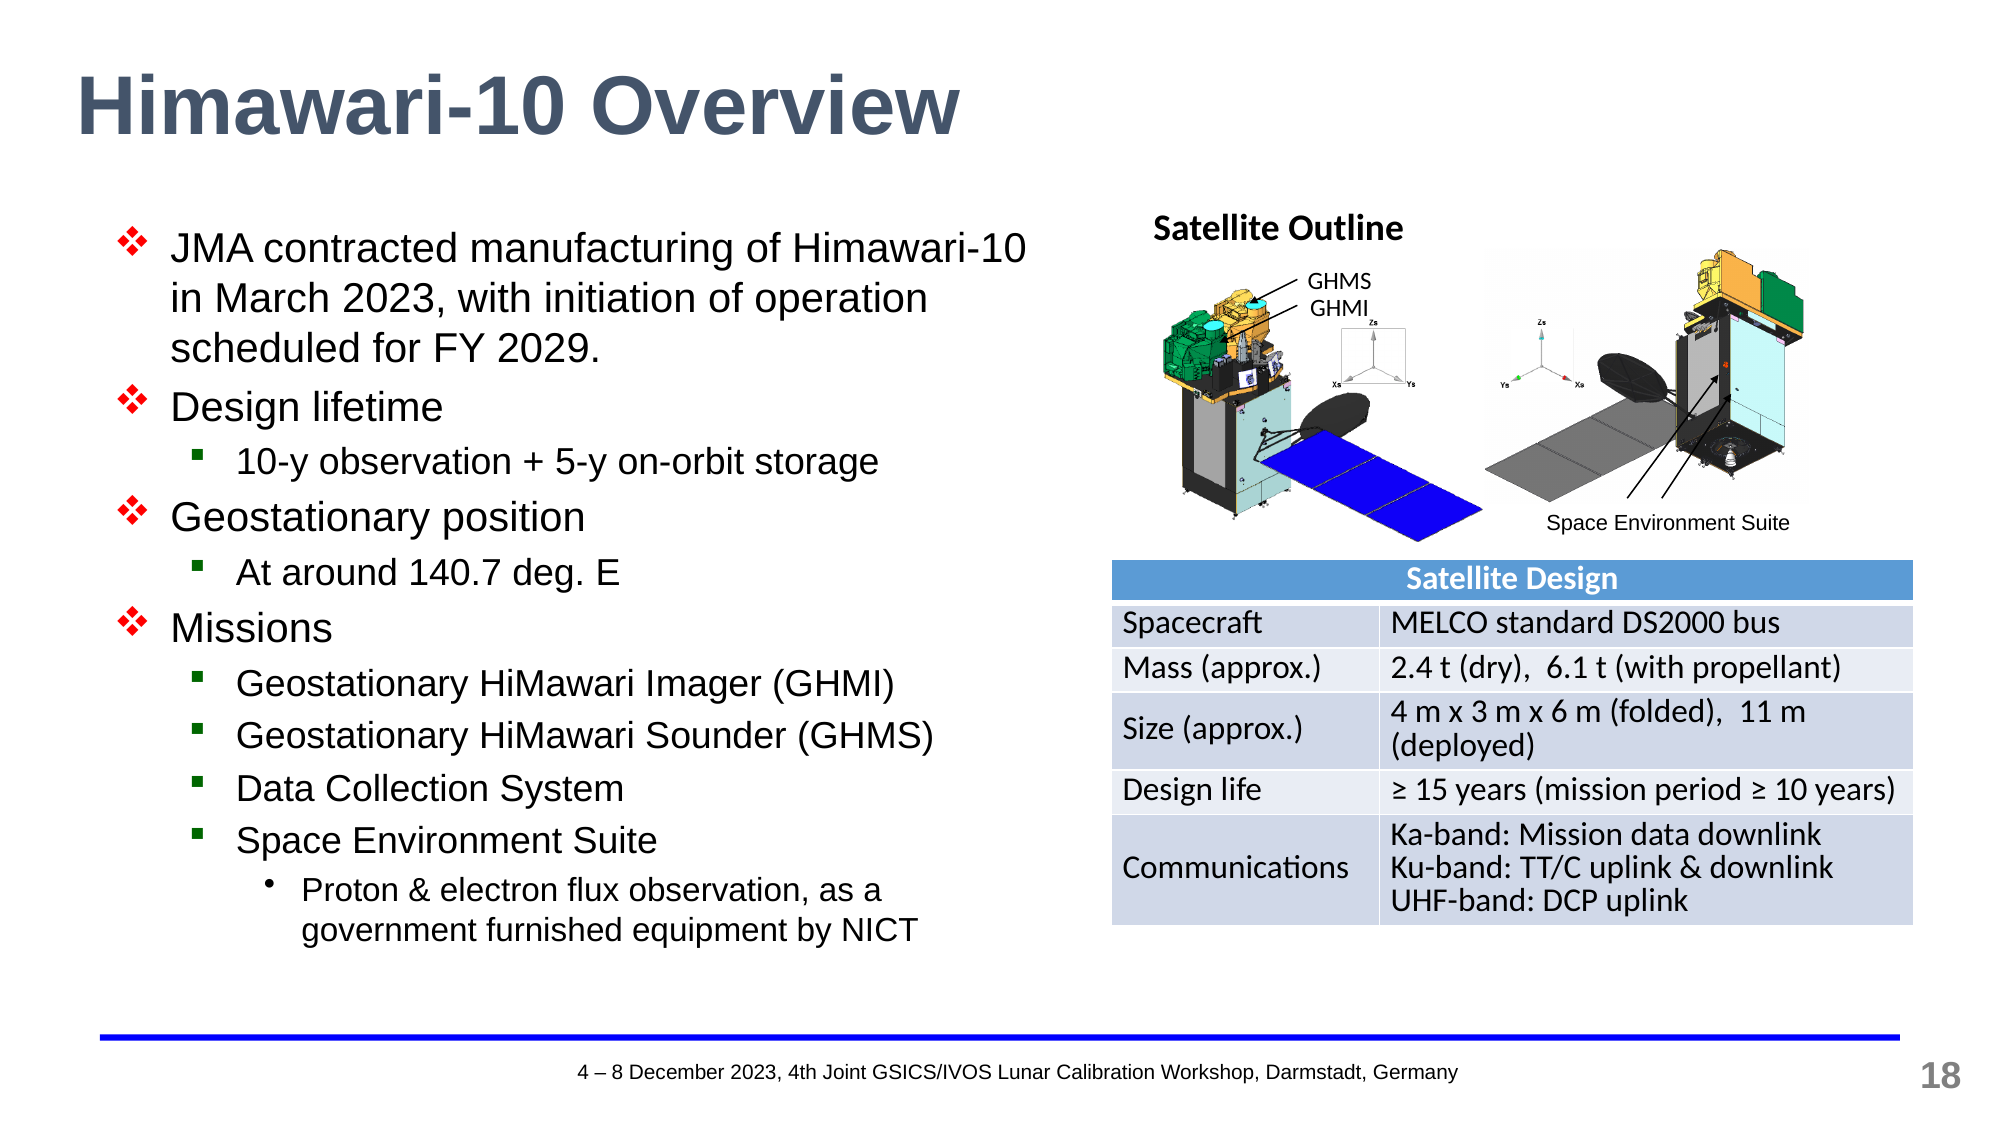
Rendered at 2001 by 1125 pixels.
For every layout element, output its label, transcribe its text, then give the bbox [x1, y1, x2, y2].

text_box GHMS [1292, 257, 1393, 285]
table_cell MELCO standard DS2000 bus [1380, 606, 1913, 647]
text_box Space Environment Suite [1531, 501, 1840, 543]
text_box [1219, 305, 1298, 343]
list JMA contracted manufacturing of Himawari-10 in March 2023, with initiation of operation scheduled for FY 2029. Design lifetime 10-y observation + 5-y on-orbit storage Geostationary position At around 140.7 deg. E Missions Geostationary HiMawari Imager (GHMI) Geostationary HiMawari Sounder (GHMS) Data Collection System Space Environment Suite Proton & electron flux observation, as a government furnished equipment by NICT [98, 213, 1054, 676]
table_cell Communications [1112, 815, 1379, 925]
table_header Satellite Design [1112, 560, 1913, 600]
table_cell ≥ 15 years (mission period ≥ 10 years) [1380, 771, 1913, 814]
table_cell Mass (approx.) [1112, 649, 1379, 691]
text_box Satellite Outline [1138, 195, 1420, 256]
table_cell 2.4 t (dry), 6.1 t (with propellant) [1380, 649, 1913, 691]
table_cell Design life [1112, 771, 1379, 814]
table_cell Spacecraft [1112, 606, 1379, 647]
table_cell Size (approx.) [1112, 693, 1379, 769]
slide_number 18 [1869, 1043, 1977, 1111]
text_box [1249, 279, 1298, 304]
picture [1160, 248, 1809, 544]
table_cell Ka-band: Mission data downlink Ku-band: TT/C uplink & downlink UHF-band: DCP uplink [1380, 815, 1913, 925]
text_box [1724, 393, 1732, 499]
title Himawari-10 Overview [62, 43, 1338, 154]
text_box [1626, 374, 1719, 499]
table_cell 4 m x 3 m x 6 m (folded), 11 m (deployed) [1380, 693, 1913, 769]
